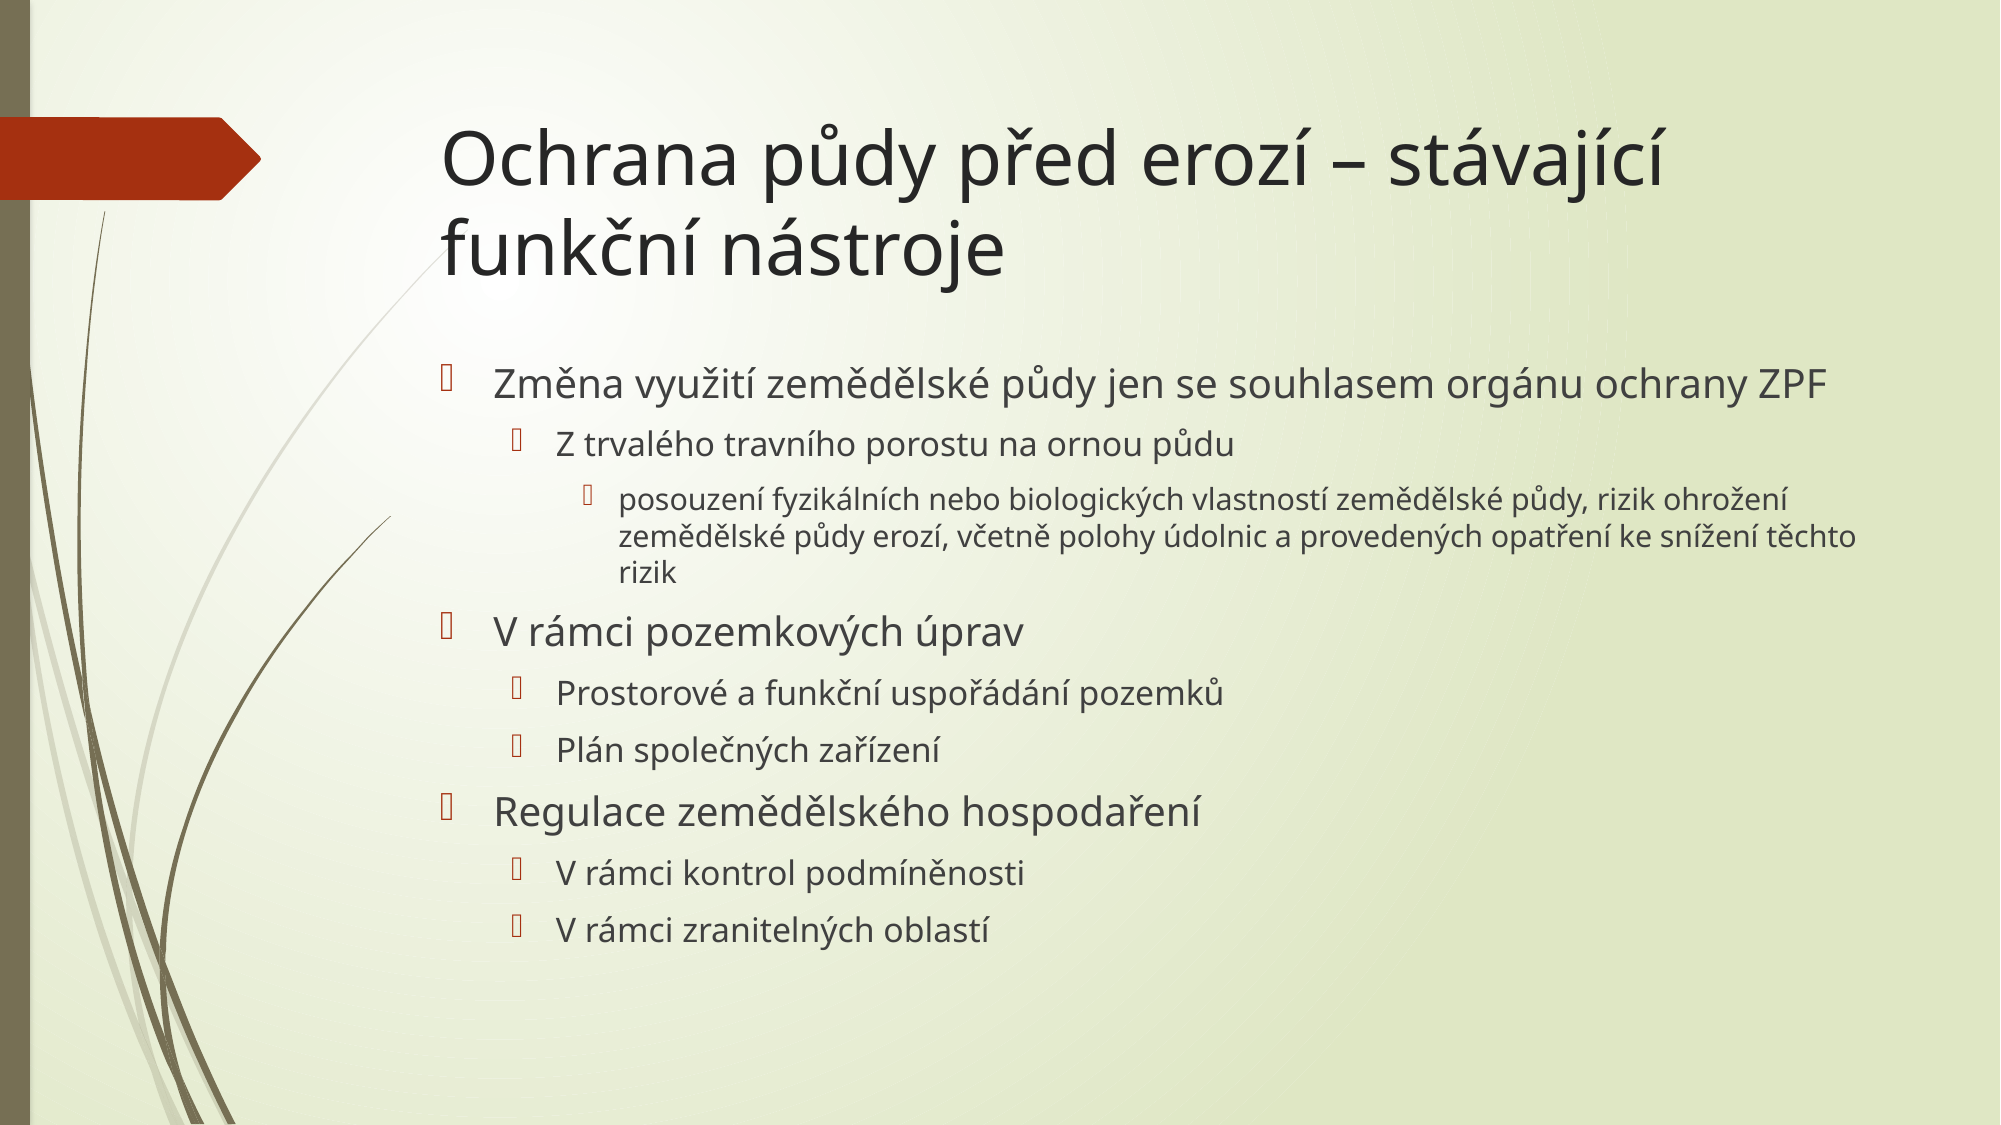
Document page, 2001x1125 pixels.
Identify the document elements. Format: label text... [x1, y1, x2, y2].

list Změna využití zemědělské půdy jen se souhlasem orgánu ochrany ZPF Z trvalého travního porostu na ornou půdu posouzení fyzikálních nebo biologických vlastností zemědělské půdy, rizik ohrožení zemědělské půdy erozí, včetně polohy údolnic a provedených opatření ke snížení těchto rizik V rámci pozemkových úprav Prostorové a funkční uspořádání pozemků Plán společných zařízení Regulace zemědělského hospodaření V rámci kontrol podmíněnosti V rámci zranitelných oblastí [424, 350, 1888, 970]
title Ochrana půdy před erozí – stávající funkční nástroje [425, 102, 1888, 313]
